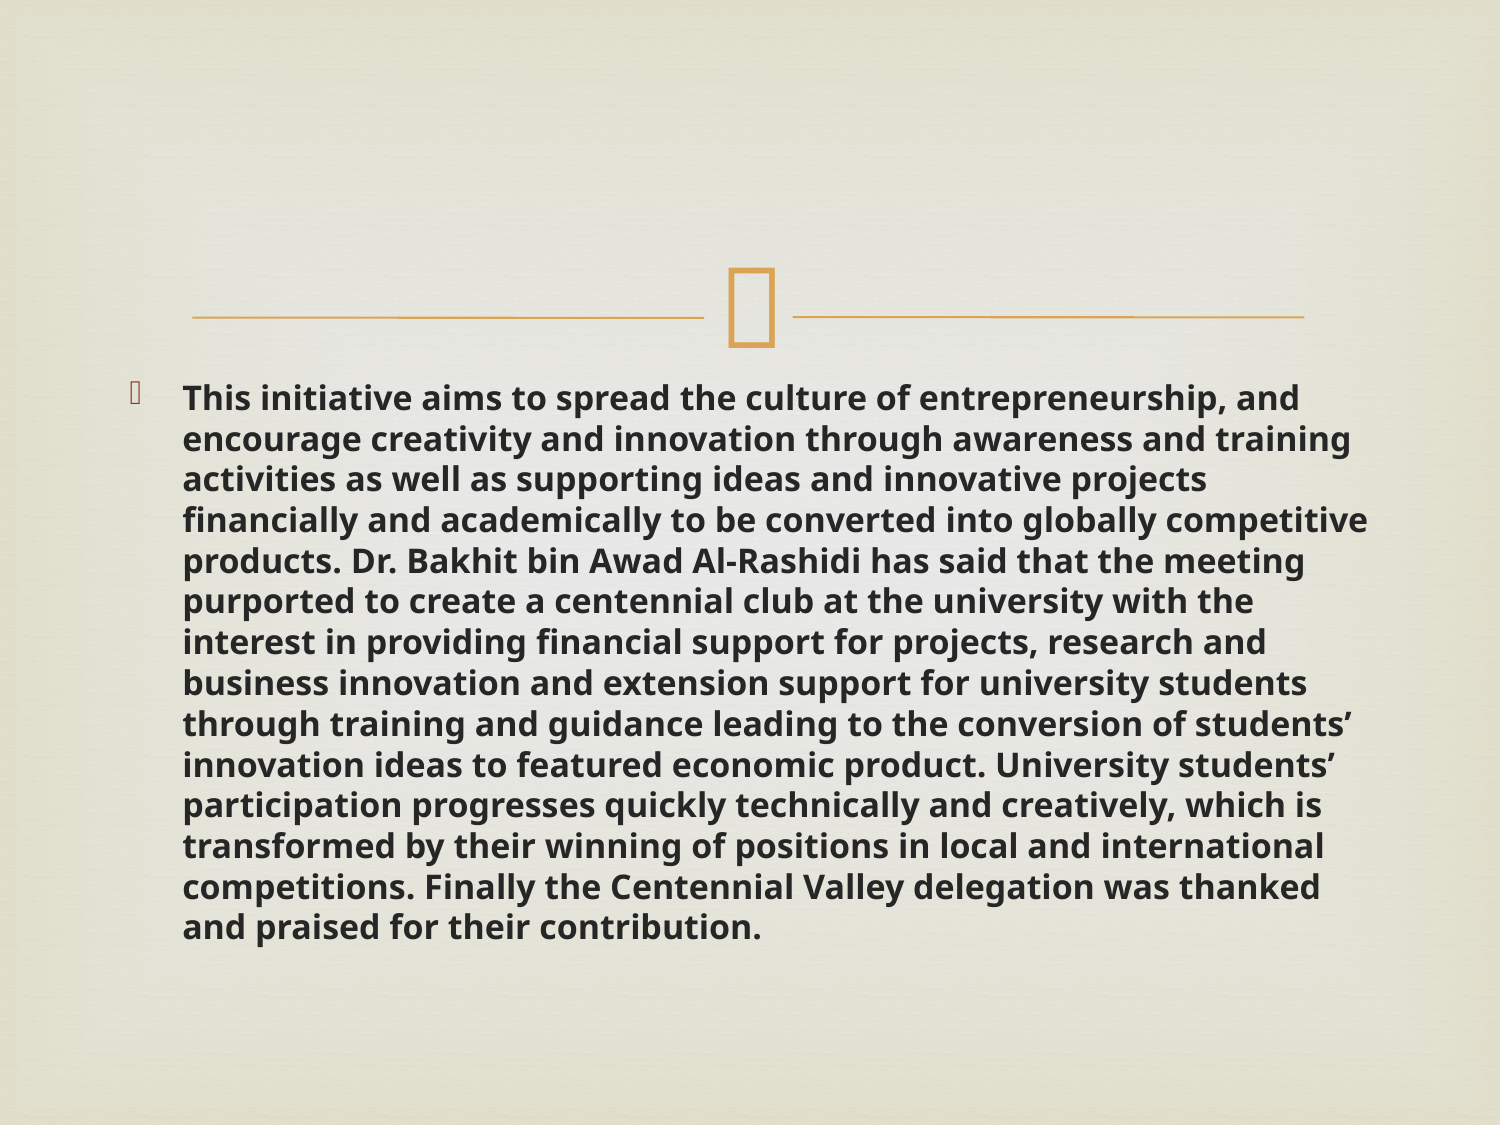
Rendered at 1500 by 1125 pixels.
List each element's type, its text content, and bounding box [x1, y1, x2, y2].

list This initiative aims to spread the culture of entrepreneurship, and encourage creativity and innovation through awareness and training activities as well as supporting ideas and innovative projects financially and academically to be converted into globally competitive products. Dr. Bakhit bin Awad Al-Rashidi has said that the meeting purported to create a centennial club at the university with the interest in providing financial support for projects, research and business innovation and extension support for university students through training and guidance leading to the conversion of students’ innovation ideas to featured economic product. University students’ participation progresses quickly technically and creatively, which is transformed by their winning of positions in local and international competitions. Finally the Centennial Valley delegation was thanked and praised for their contribution. [114, 368, 1386, 1005]
